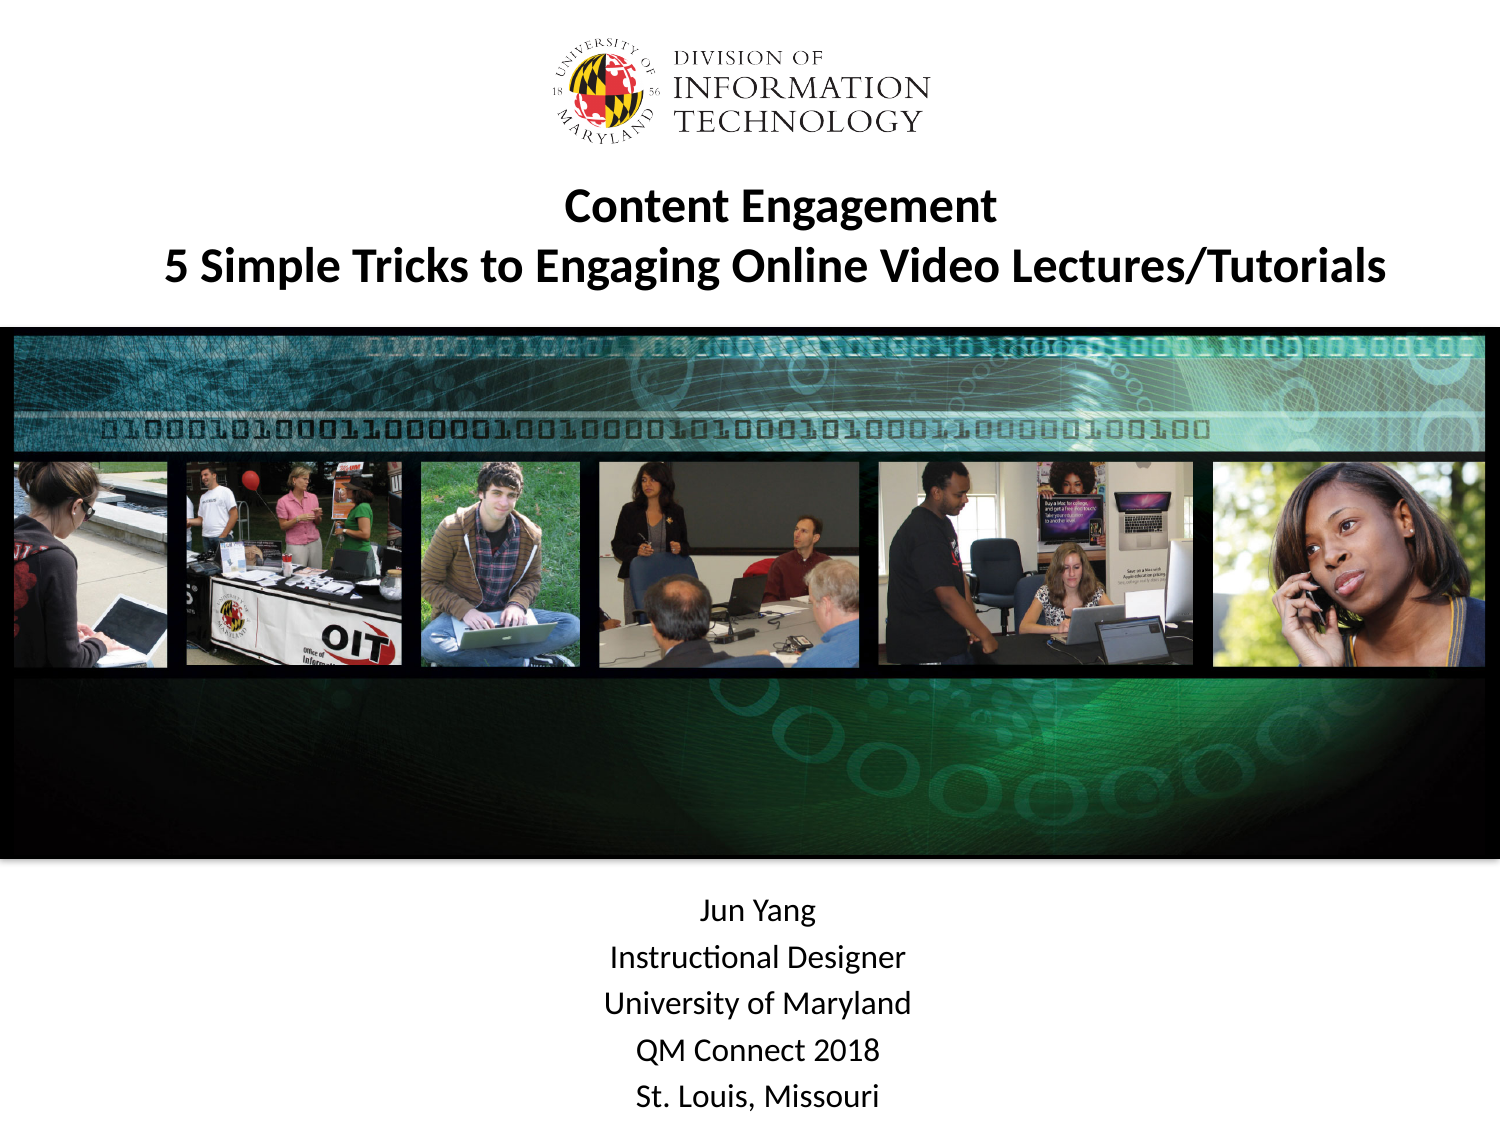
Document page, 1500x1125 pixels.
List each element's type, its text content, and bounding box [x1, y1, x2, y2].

picture [539, 20, 946, 164]
list Jun Yang Instructional Designer University of Maryland QM Connect 2018 St. Louis, Missouri [267, 880, 1250, 1060]
title Content Engagement 5 Simple Tricks to Engaging Online Video Lectures/Tutorials [62, 164, 1500, 247]
picture [13, 327, 1486, 855]
